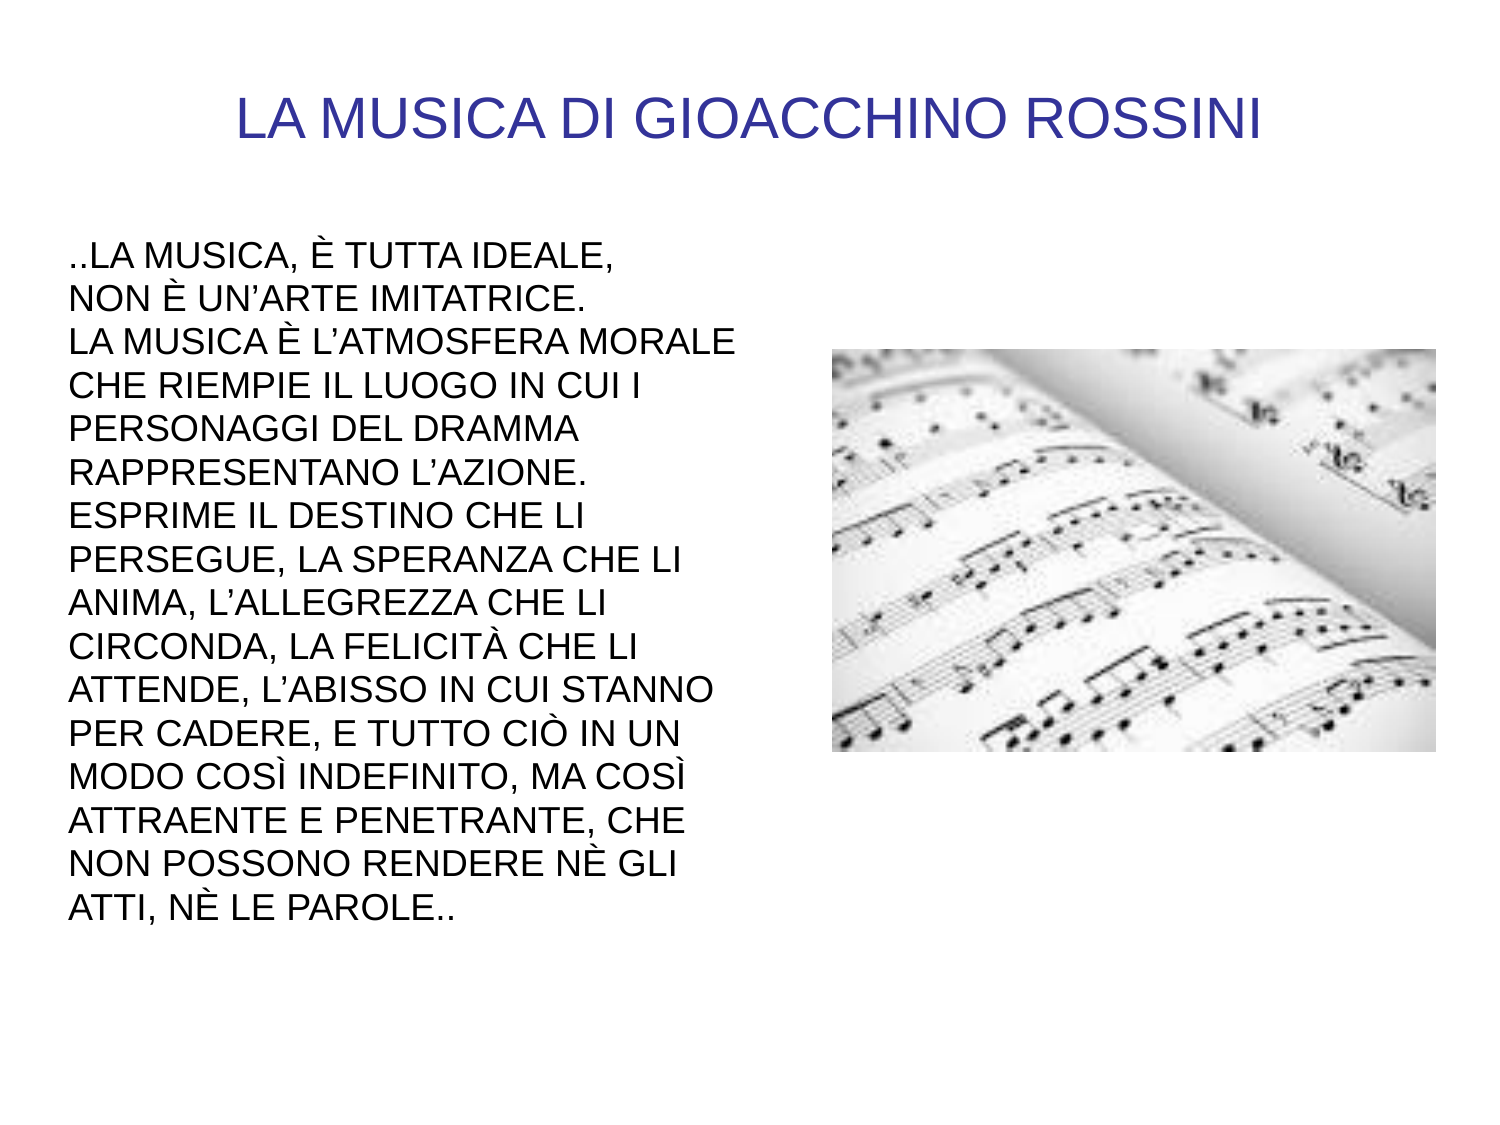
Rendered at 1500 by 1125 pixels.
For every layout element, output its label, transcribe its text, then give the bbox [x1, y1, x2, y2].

picture [832, 349, 1436, 752]
title LA MUSICA DI GIOACCHINO ROSSINI [74, 44, 1426, 185]
list ..LA MUSICA, È TUTTA IDEALE, NON È UN’ARTE IMITATRICE. LA MUSICA È L’ATMOSFERA MORALE CHE RIEMPIE IL LUOGO IN CUI I PERSONAGGI DEL DRAMMA RAPPRESENTANO L’AZIONE. ESPRIME IL DESTINO CHE LI PERSEGUE, LA SPERANZA CHE LI ANIMA, L’ALLEGREZZA CHE LI CIRCONDA, LA FELICITÀ CHE LI ATTENDE, L’ABISSO IN CUI STANNO PER CADERE, E TUTTO CIÒ IN UN MODO COSÌ INDEFINITO, MA COSÌ ATTRAENTE E PENETRANTE, CHE NON POSSONO RENDERE NÈ GLI ATTI, NÈ LE PAROLE.. [52, 231, 1404, 1010]
